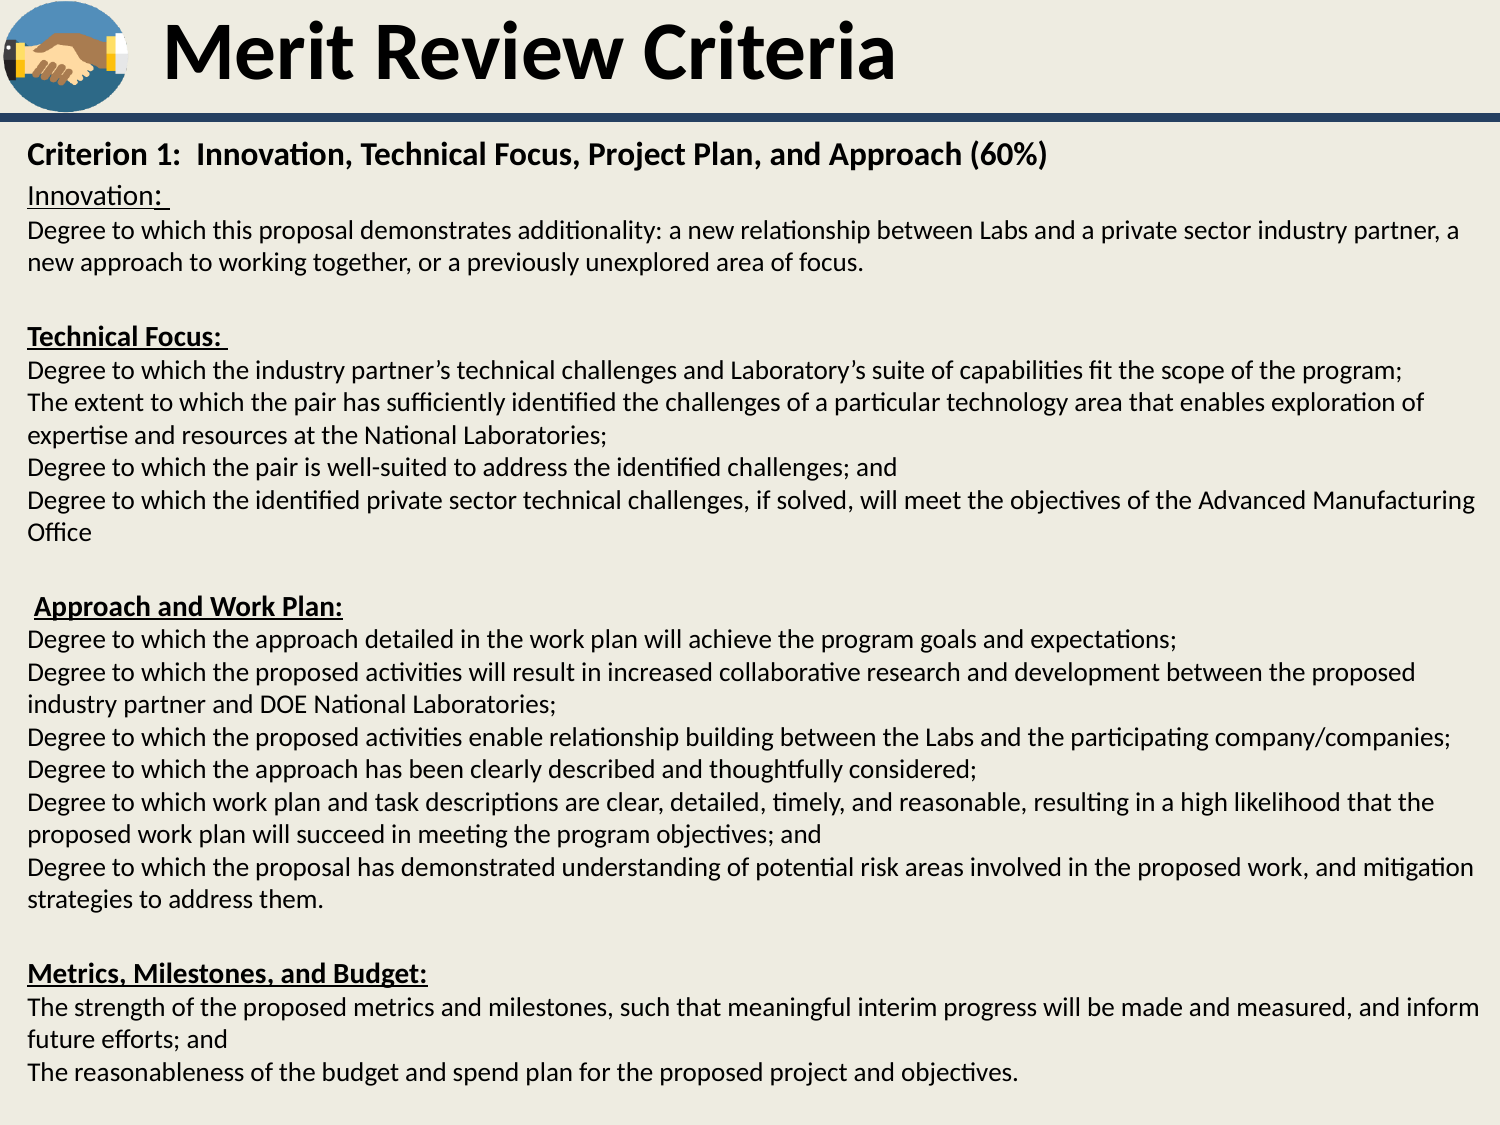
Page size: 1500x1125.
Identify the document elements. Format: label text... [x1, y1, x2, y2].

picture [0, 0, 131, 115]
list Criterion 1: Innovation, Technical Focus, Project Plan, and Approach (60%) Innovation: Degree to which this proposal demonstrates additionality: a new relationship between Labs and a private sector industry partner, a new approach to working together, or a previously unexplored area of focus. Technical Focus: Degree to which the industry partner’s technical challenges and Laboratory’s suite of capabilities fit the scope of the program; The extent to which the pair has sufficiently identified the challenges of a particular technology area that enables exploration of expertise and resources at the National Laboratories; Degree to which the pair is well-suited to address the identified challenges; and Degree to which the identified private sector technical challenges, if solved, will meet the objectives of the Advanced Manufacturing Office Approach and Work Plan: Degree to which the approach detailed in the work plan will achieve the program goals and expectations; Degree to which the proposed activities will result in increased collaborative research and development between the proposed industry partner and DOE National Laboratories; Degree to which the proposed activities enable relationship building between the Labs and the participating company/companies; Degree to which the approach has been clearly described and thoughtfully considered; Degree to which work plan and task descriptions are clear, detailed, timely, and reasonable, resulting in a high likelihood that the proposed work plan will succeed in meeting the program objectives; and Degree to which the proposal has demonstrated understanding of potential risk areas involved in the proposed work, and mitigation strategies to address them. Metrics, Milestones, and Budget: The strength of the proposed metrics and milestones, such that meaningful interim progress will be made and measured, and inform future efforts; and The reasonableness of the budget and spend plan for the proposed project and objectives. [12, 125, 1500, 1113]
title Merit Review Criteria [147, 0, 1498, 113]
